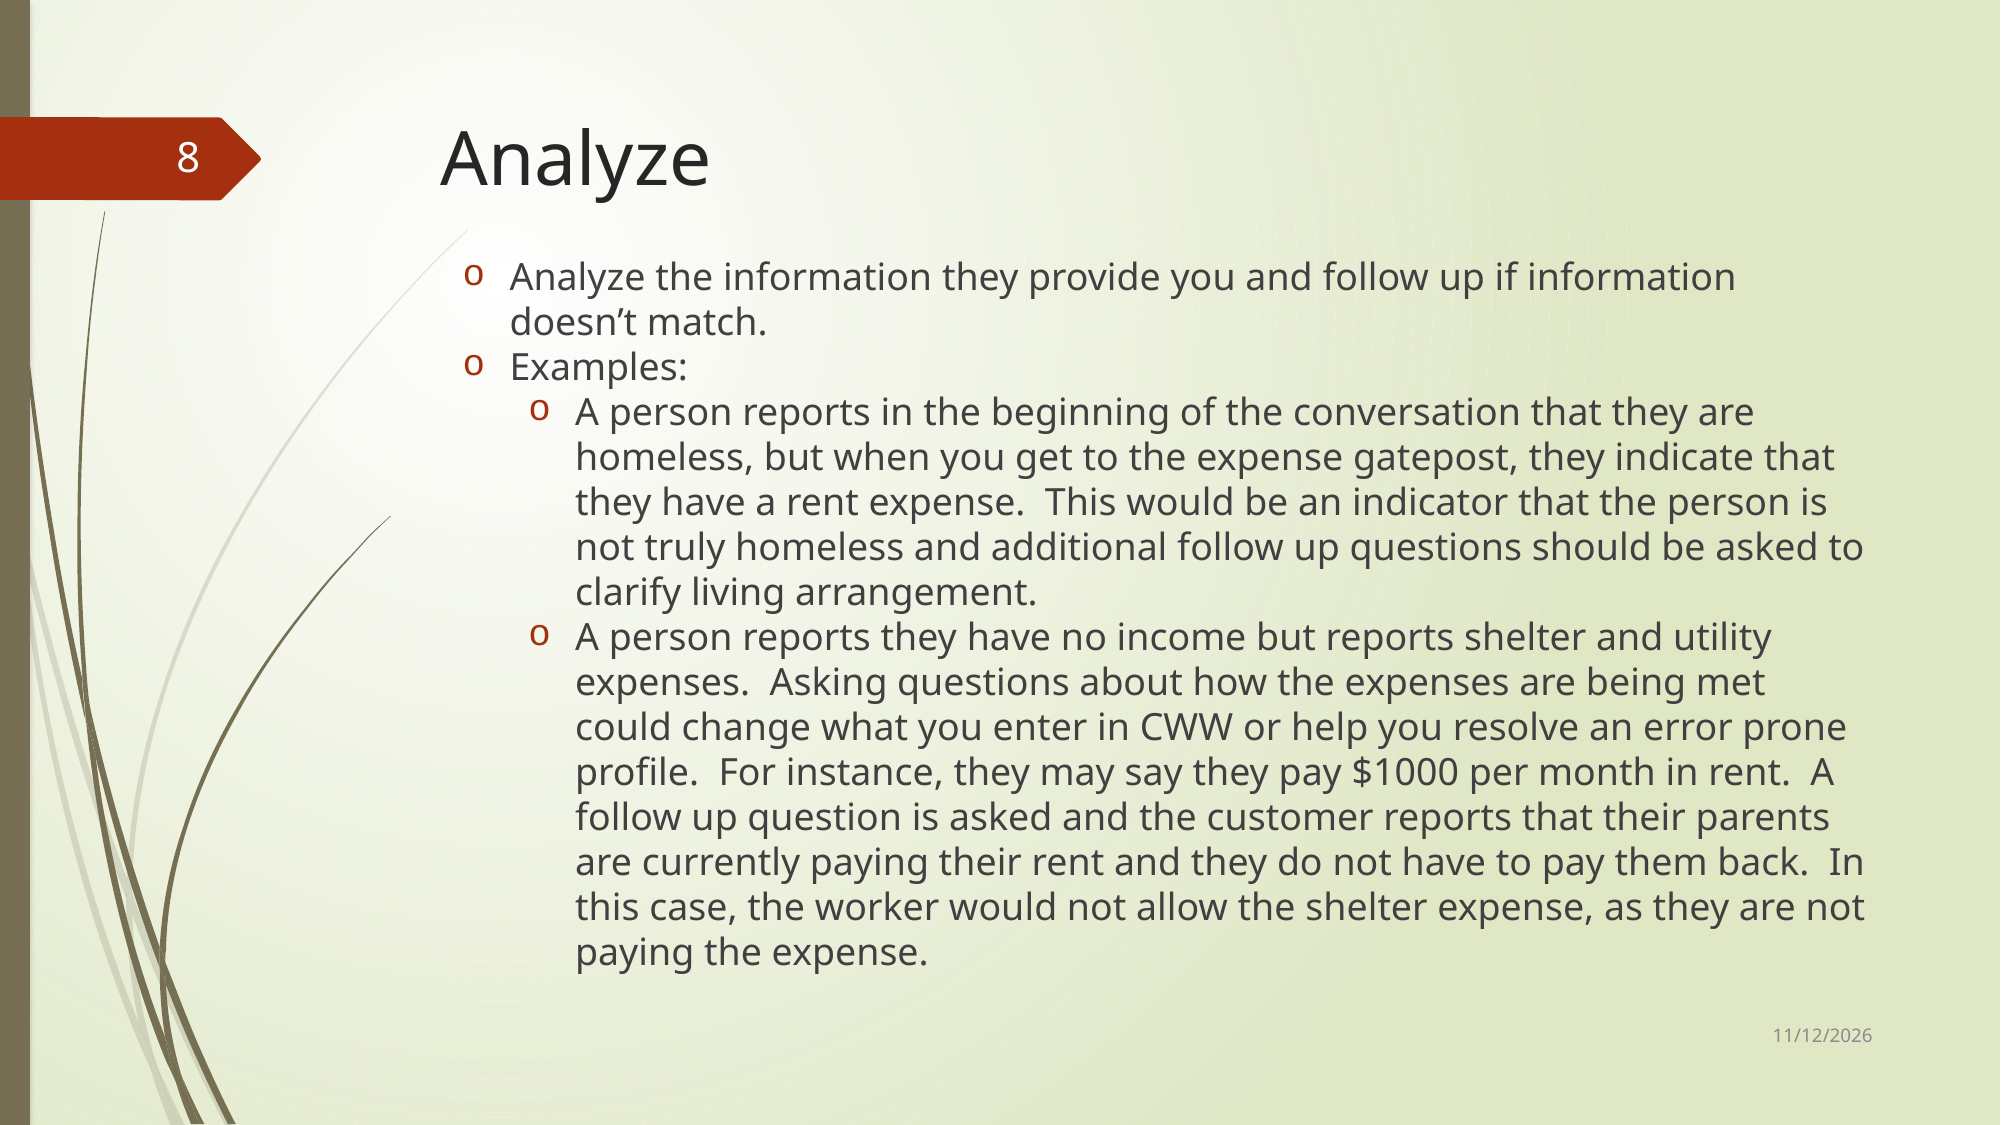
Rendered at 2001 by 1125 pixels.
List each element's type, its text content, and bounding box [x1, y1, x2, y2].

slide_number 8 [87, 129, 216, 190]
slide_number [1699, 1005, 1888, 1067]
title Analyze [425, 102, 1888, 245]
list Analyze the information they provide you and follow up if information doesn’t match. Examples: A person reports in the beginning of the conversation that they are homeless, but when you get to the expense gatepost, they indicate that they have a rent expense. This would be an indicator that the person is not truly homeless and additional follow up questions should be asked to clarify living arrangement. A person reports they have no income but reports shelter and utility expenses. Asking questions about how the expenses are being met could change what you enter in CWW or help you resolve an error prone profile. For instance, they may say they pay $1000 per month in rent. A follow up question is asked and the customer reports that their parents are currently paying their rent and they do not have to pay them back. In this case, the worker would not allow the shelter expense, as they are not paying the expense. [372, 245, 1888, 1006]
